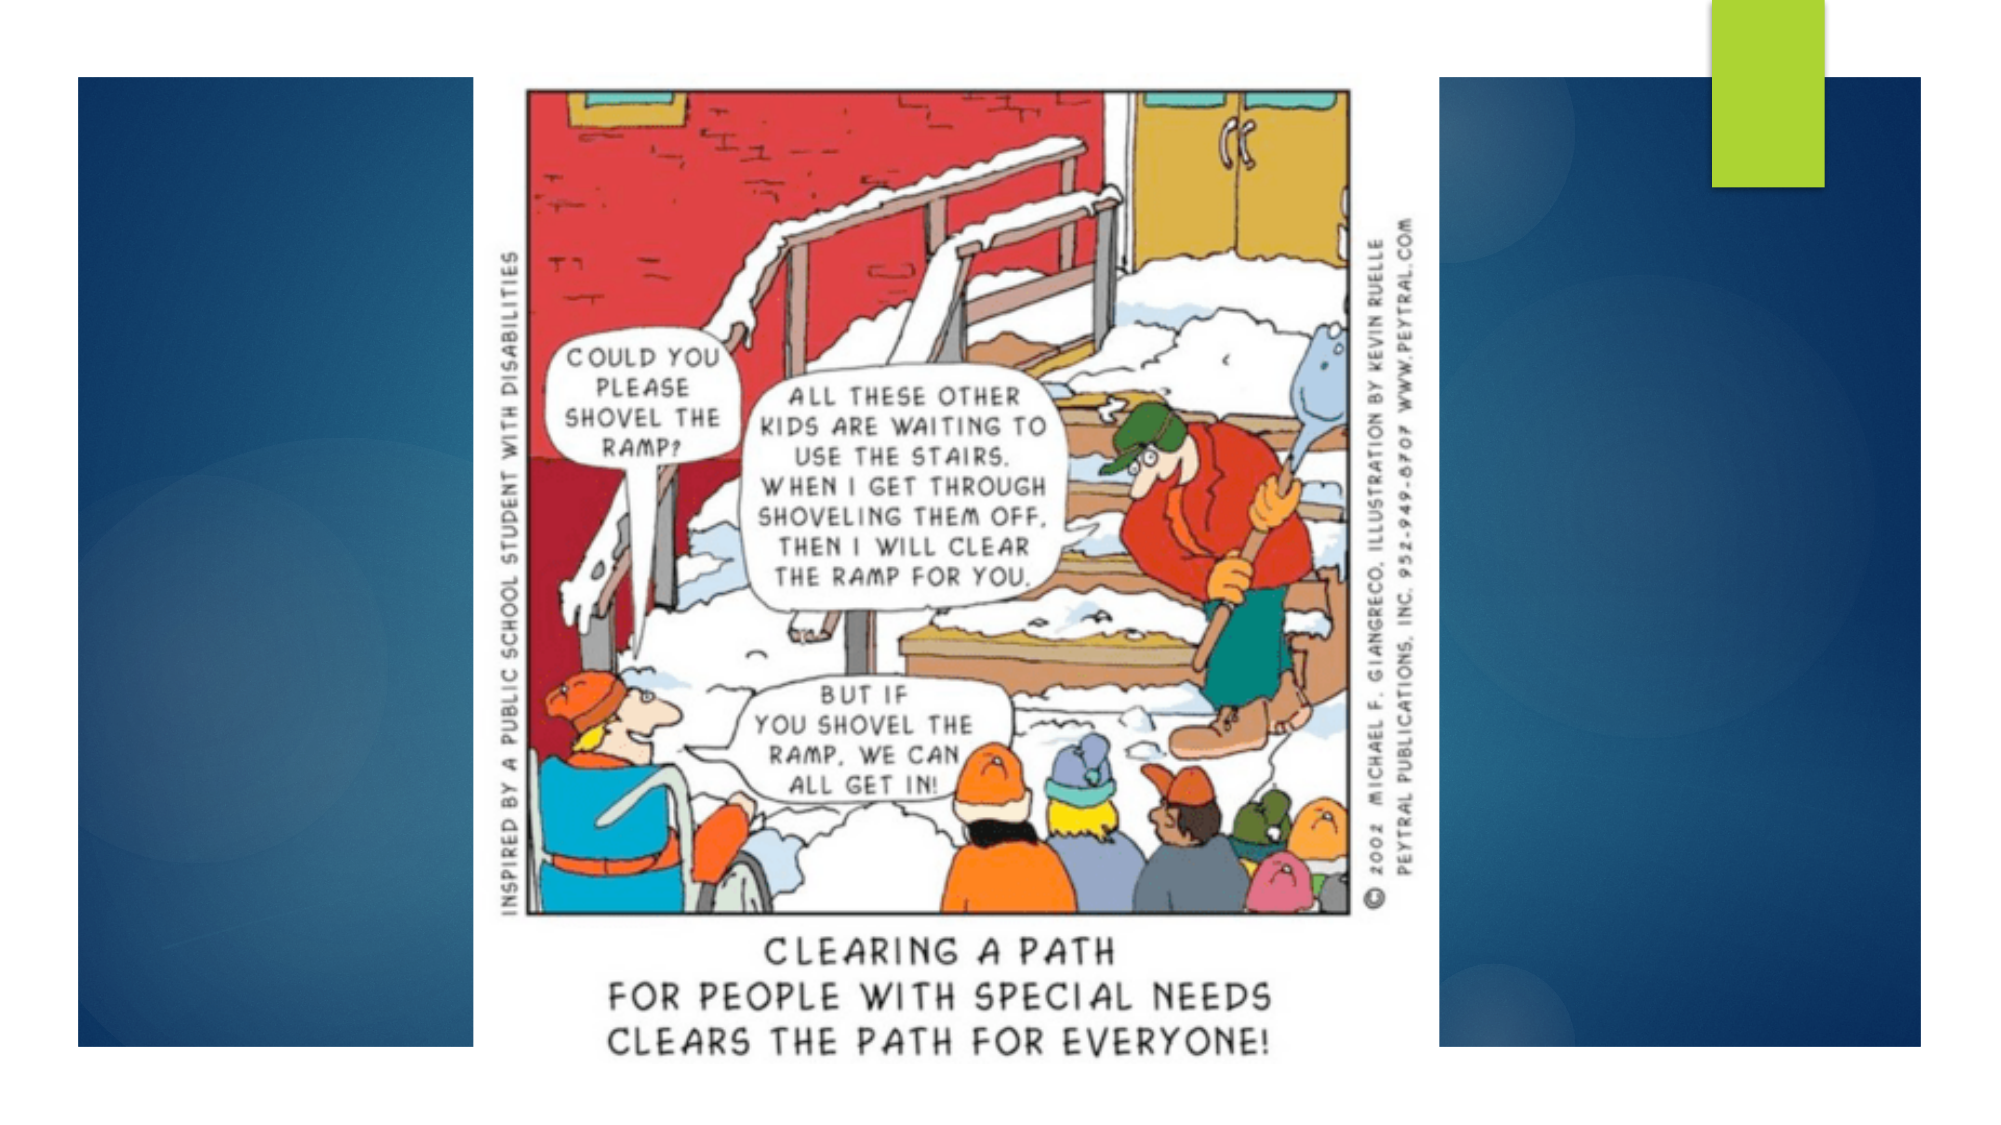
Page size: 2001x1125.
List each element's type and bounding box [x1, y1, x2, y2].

picture [473, 71, 1440, 1064]
